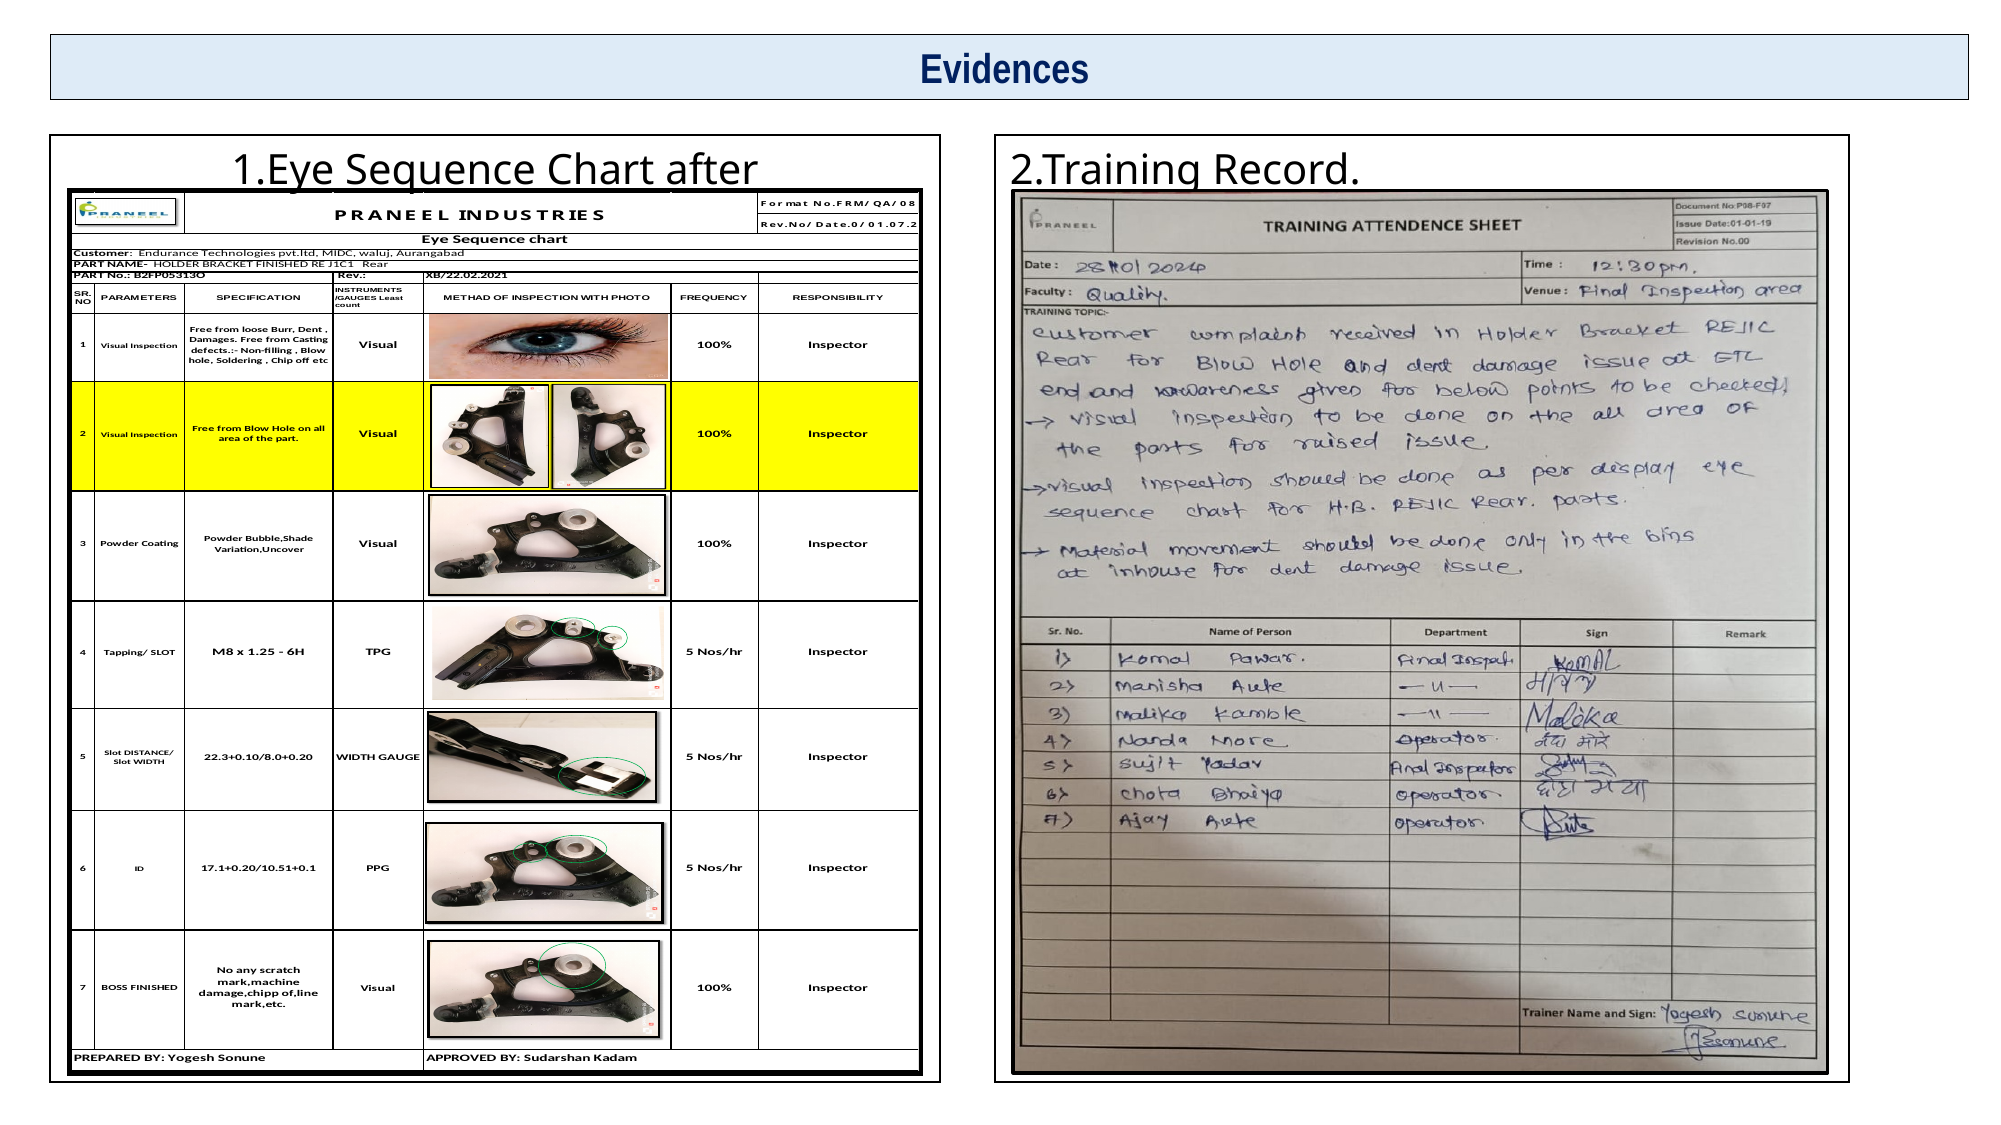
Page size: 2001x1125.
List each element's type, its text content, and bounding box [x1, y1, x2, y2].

text_box Evidences [50, 34, 1969, 100]
picture [1014, 192, 1826, 1071]
text_box 1.Eye Sequence Chart after [49, 134, 941, 1083]
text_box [71, 192, 919, 1071]
text_box 2.Training Record. [994, 134, 1850, 1083]
